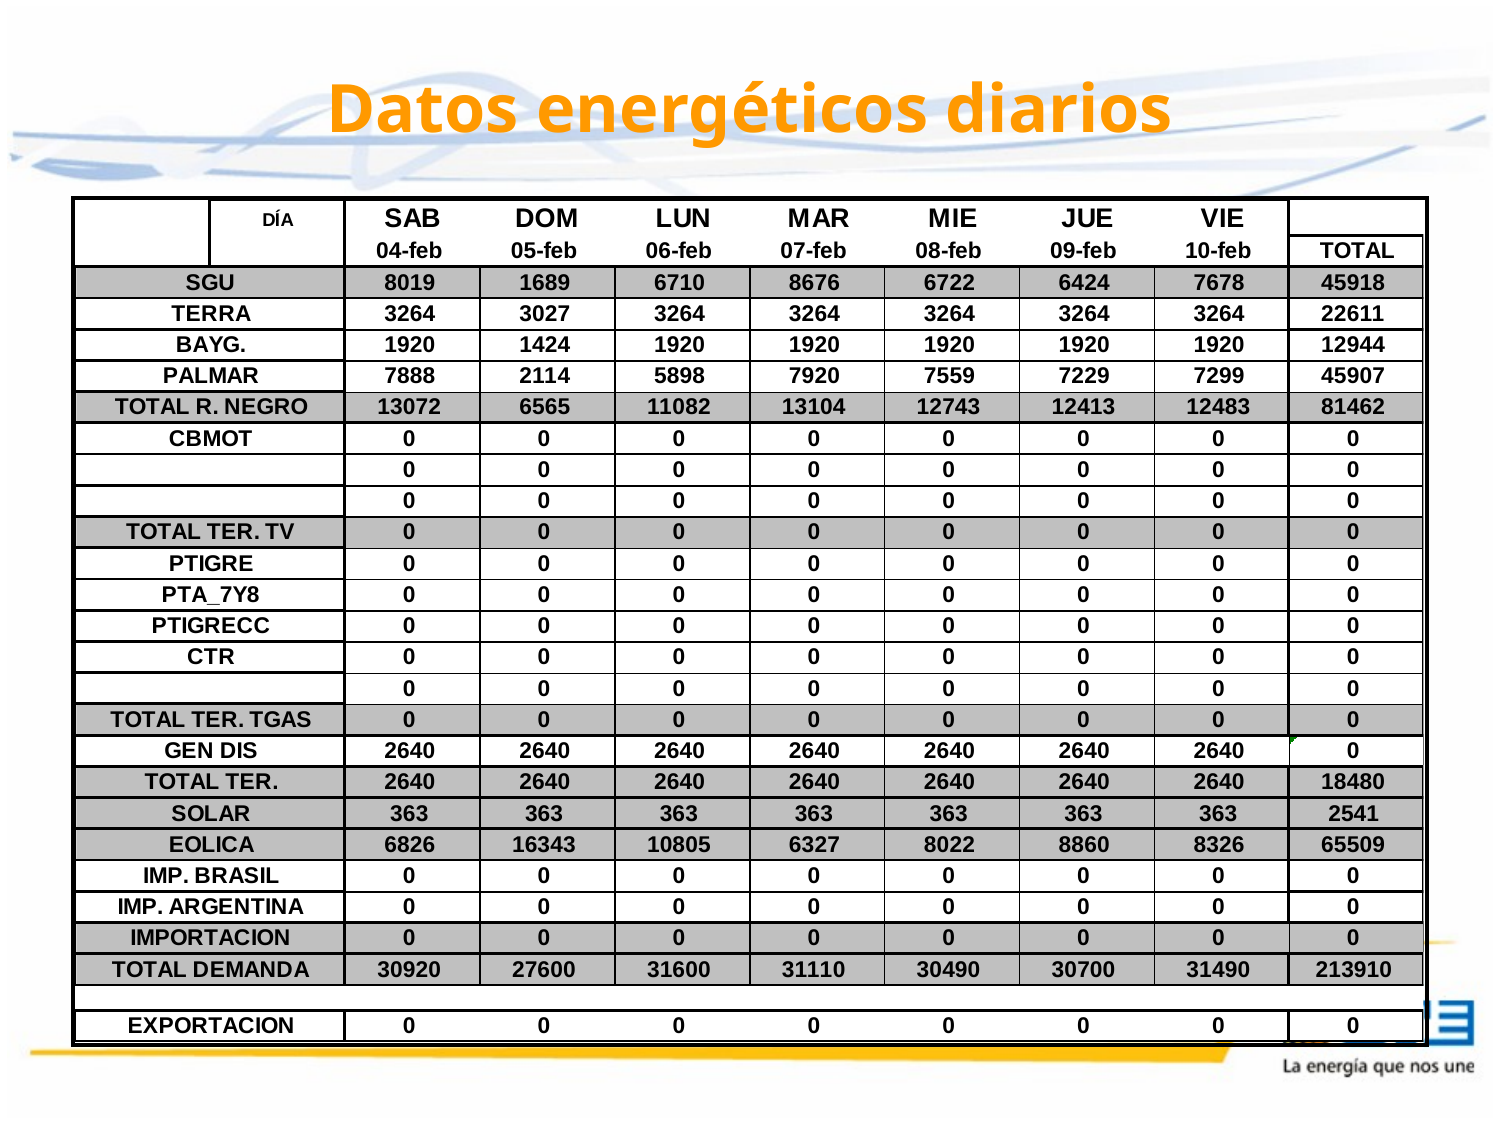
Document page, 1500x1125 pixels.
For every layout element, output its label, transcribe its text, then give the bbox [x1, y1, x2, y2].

title Datos energéticos diarios [112, 62, 1388, 151]
picture [7, 6, 1493, 1118]
